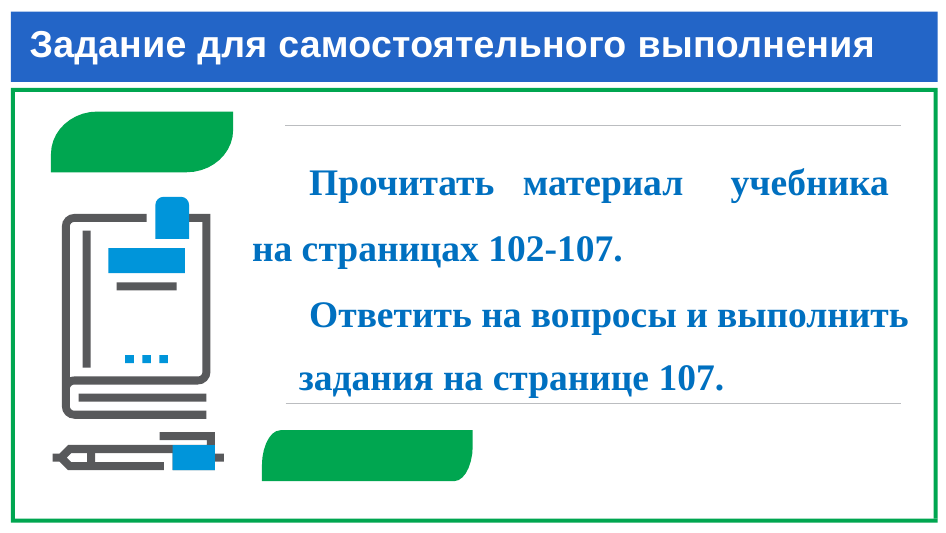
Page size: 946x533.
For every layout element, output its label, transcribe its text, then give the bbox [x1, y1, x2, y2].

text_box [61, 196, 211, 420]
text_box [52, 431, 225, 471]
text_box Прочитать материал учебника на страницах 102-107. Ответить на вопросы и выполнить задания на странице 107. [250, 137, 946, 398]
text_box [261, 430, 473, 482]
text_box [50, 111, 234, 173]
title Задание для самостоятельного выполнения [27, 16, 946, 109]
